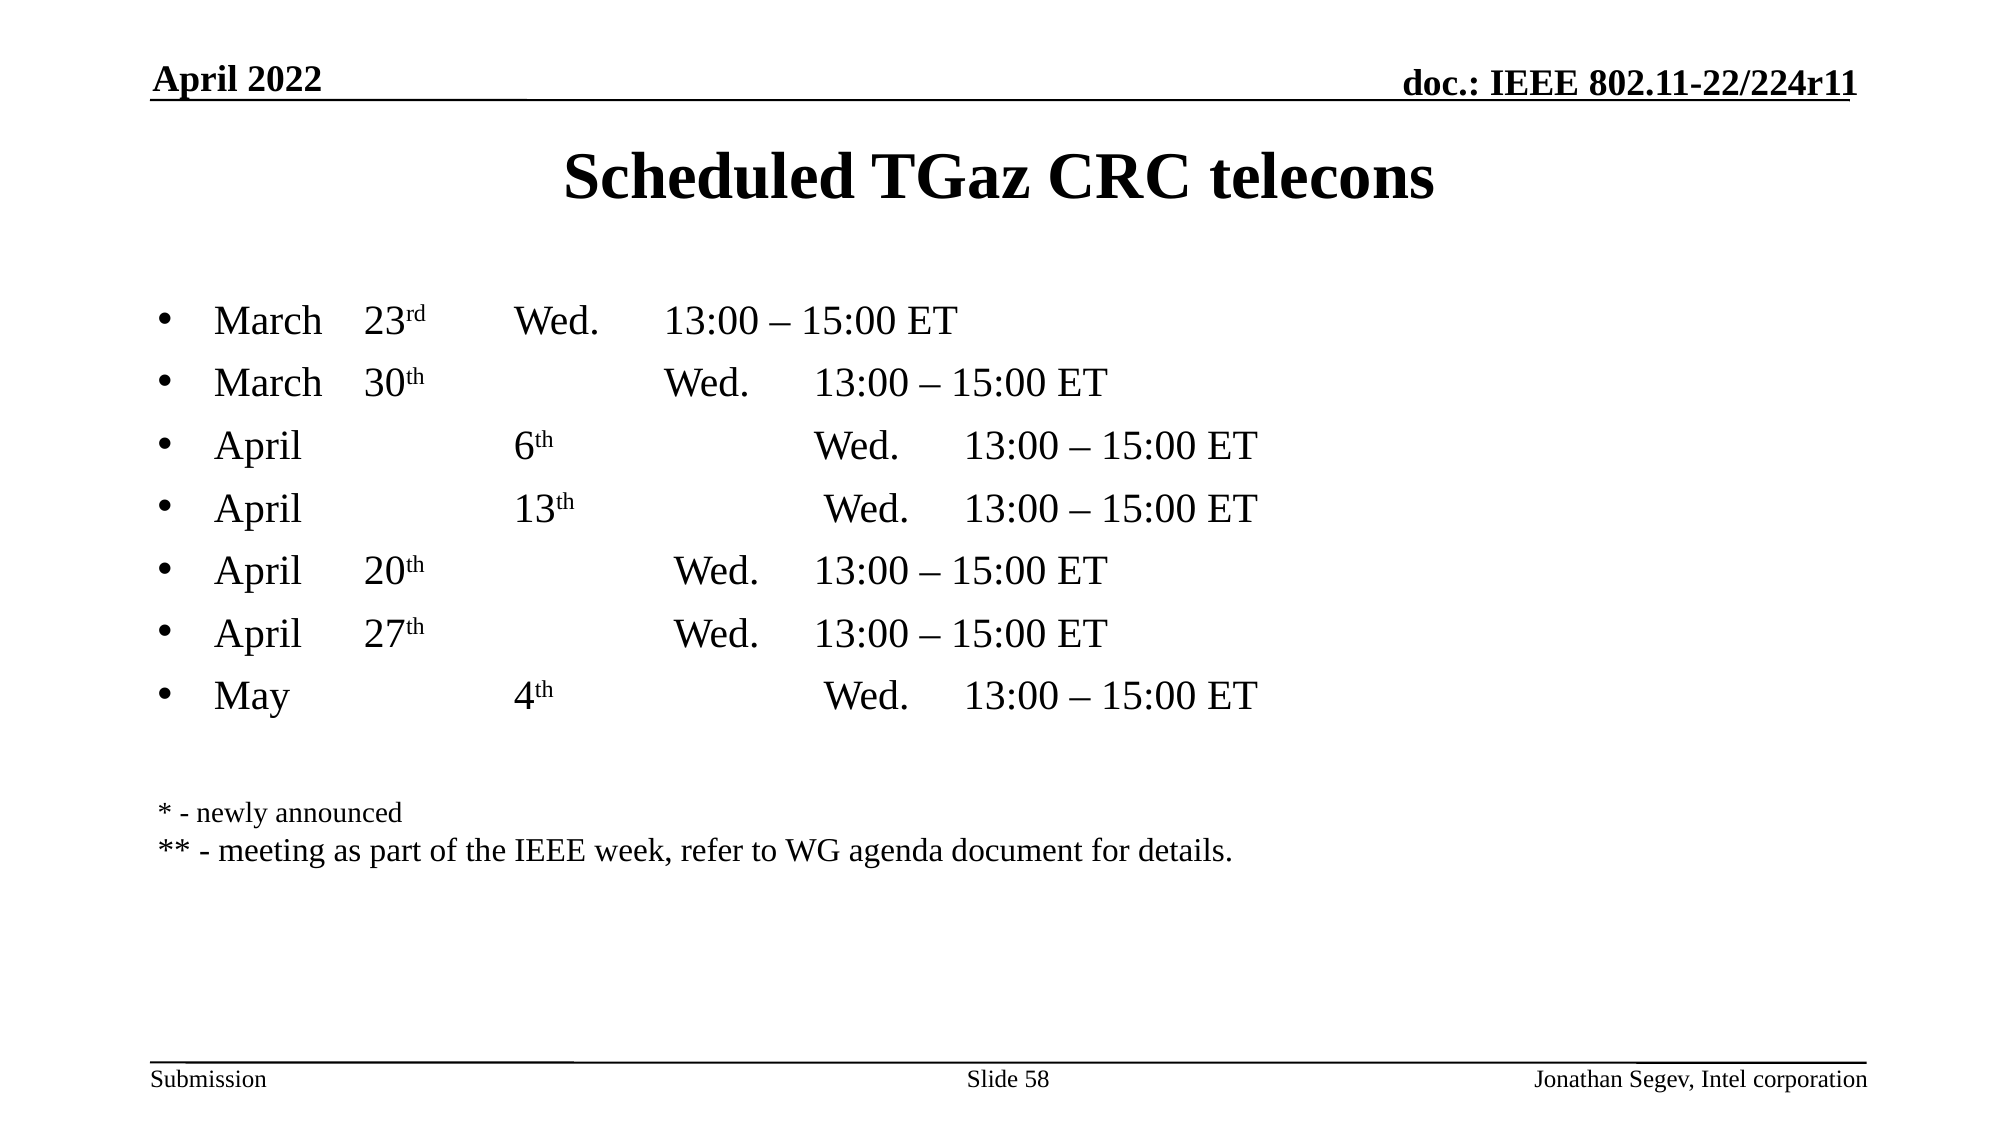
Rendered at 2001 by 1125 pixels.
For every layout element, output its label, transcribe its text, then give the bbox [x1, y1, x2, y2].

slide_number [152, 54, 563, 100]
title Scheduled TGaz CRC telecons [149, 112, 1850, 232]
slide_number Slide 58 [950, 1061, 1067, 1123]
footer Jonathan Segev, Intel corporation [1171, 1061, 1869, 1093]
text_box March 23rd Wed. 13:00 – 15:00 ET March 30th Wed. 13:00 – 15:00 ET April 6th Wed. 13:00 – 15:00 ET April 13th Wed. 13:00 – 15:00 ET April 20th Wed. 13:00 – 15:00 ET April 27th Wed. 13:00 – 15:00 ET May 4th Wed. 13:00 – 15:00 ET [142, 285, 1815, 637]
text_box * - newly announced ** - meeting as part of the IEEE week, refer to WG agenda document for details. [142, 785, 1897, 876]
